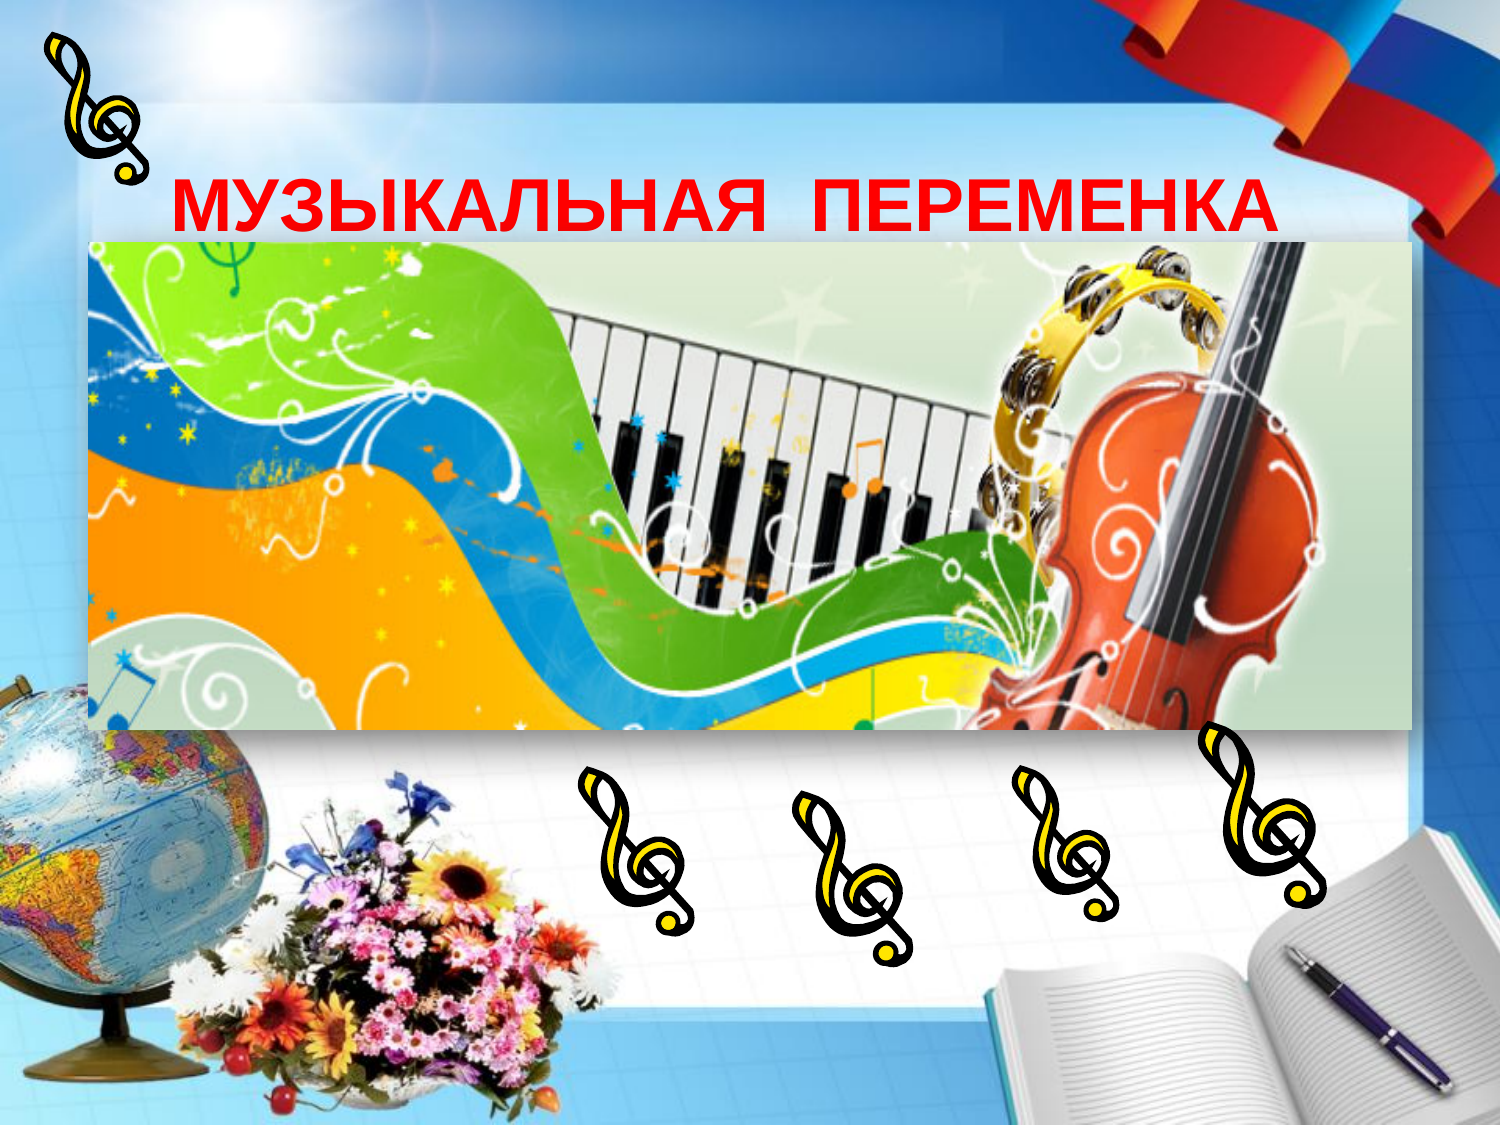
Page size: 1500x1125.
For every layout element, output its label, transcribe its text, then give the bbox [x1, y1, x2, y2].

text_box МУЗЫКАЛЬНАЯ ПЕРЕМЕНКА [88, 148, 1365, 238]
picture [0, 0, 1500, 1125]
